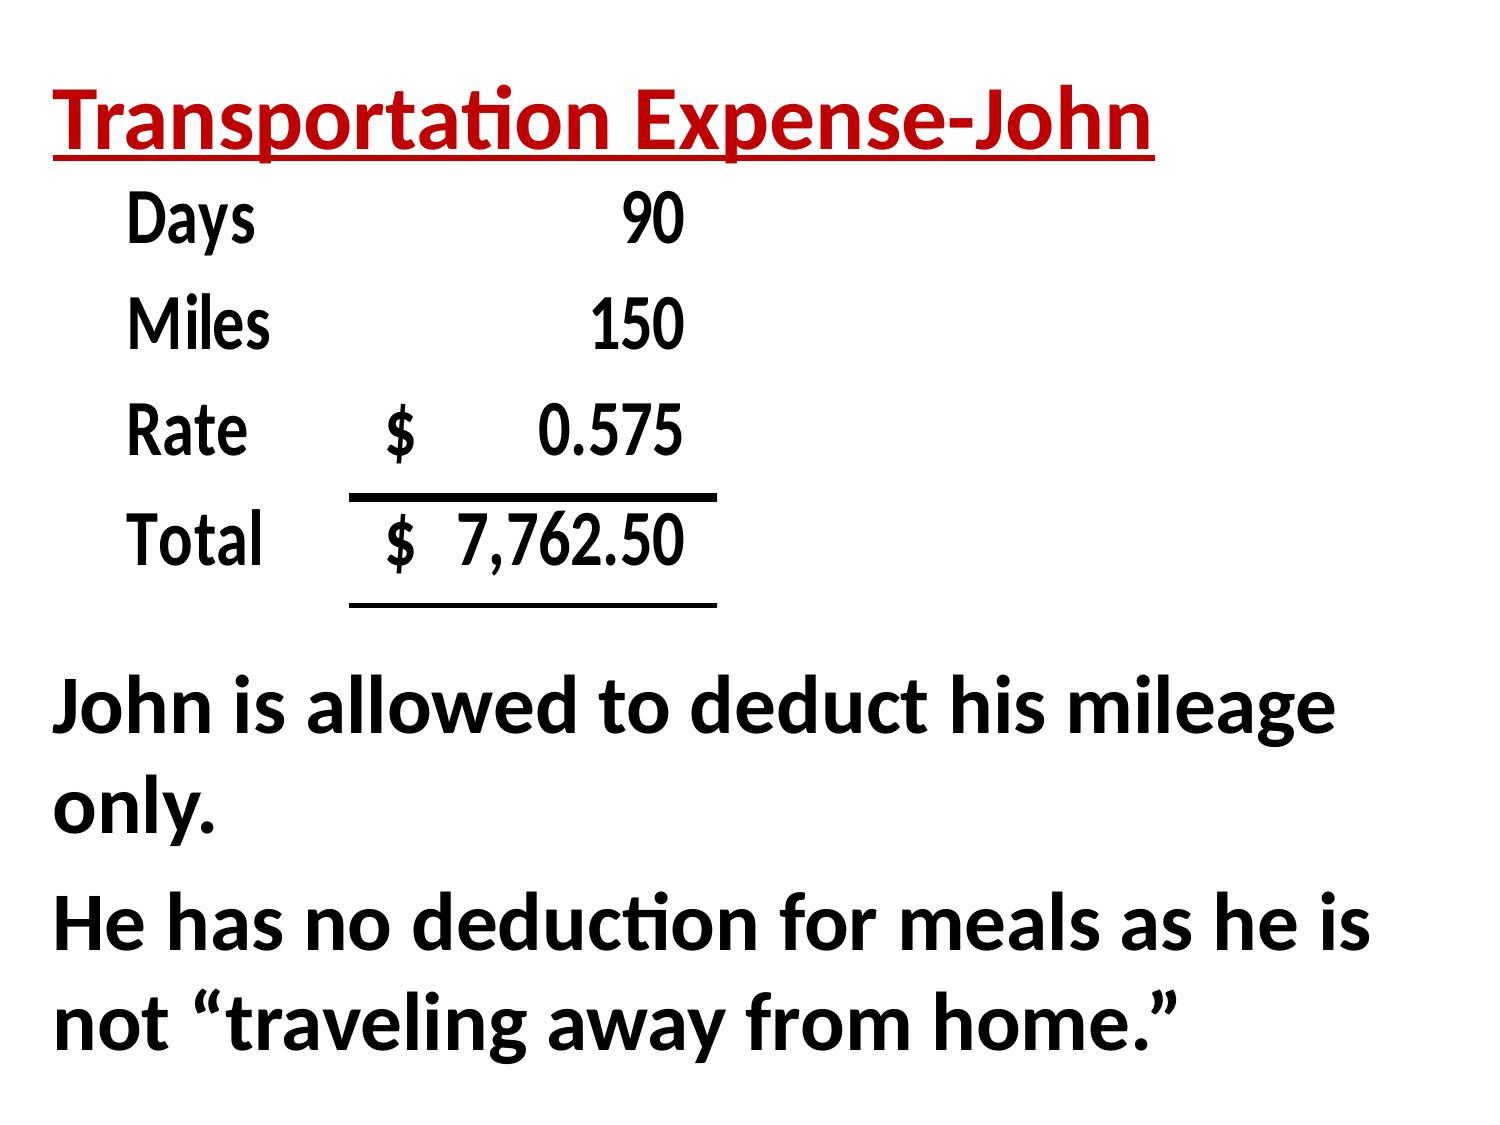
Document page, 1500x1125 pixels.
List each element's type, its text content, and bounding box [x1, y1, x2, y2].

list Transportation Expense-John John is allowed to deduct his mileage only. He has no deduction for meals as he is not “traveling away from home.” [37, 50, 1475, 1063]
picture [112, 174, 722, 613]
